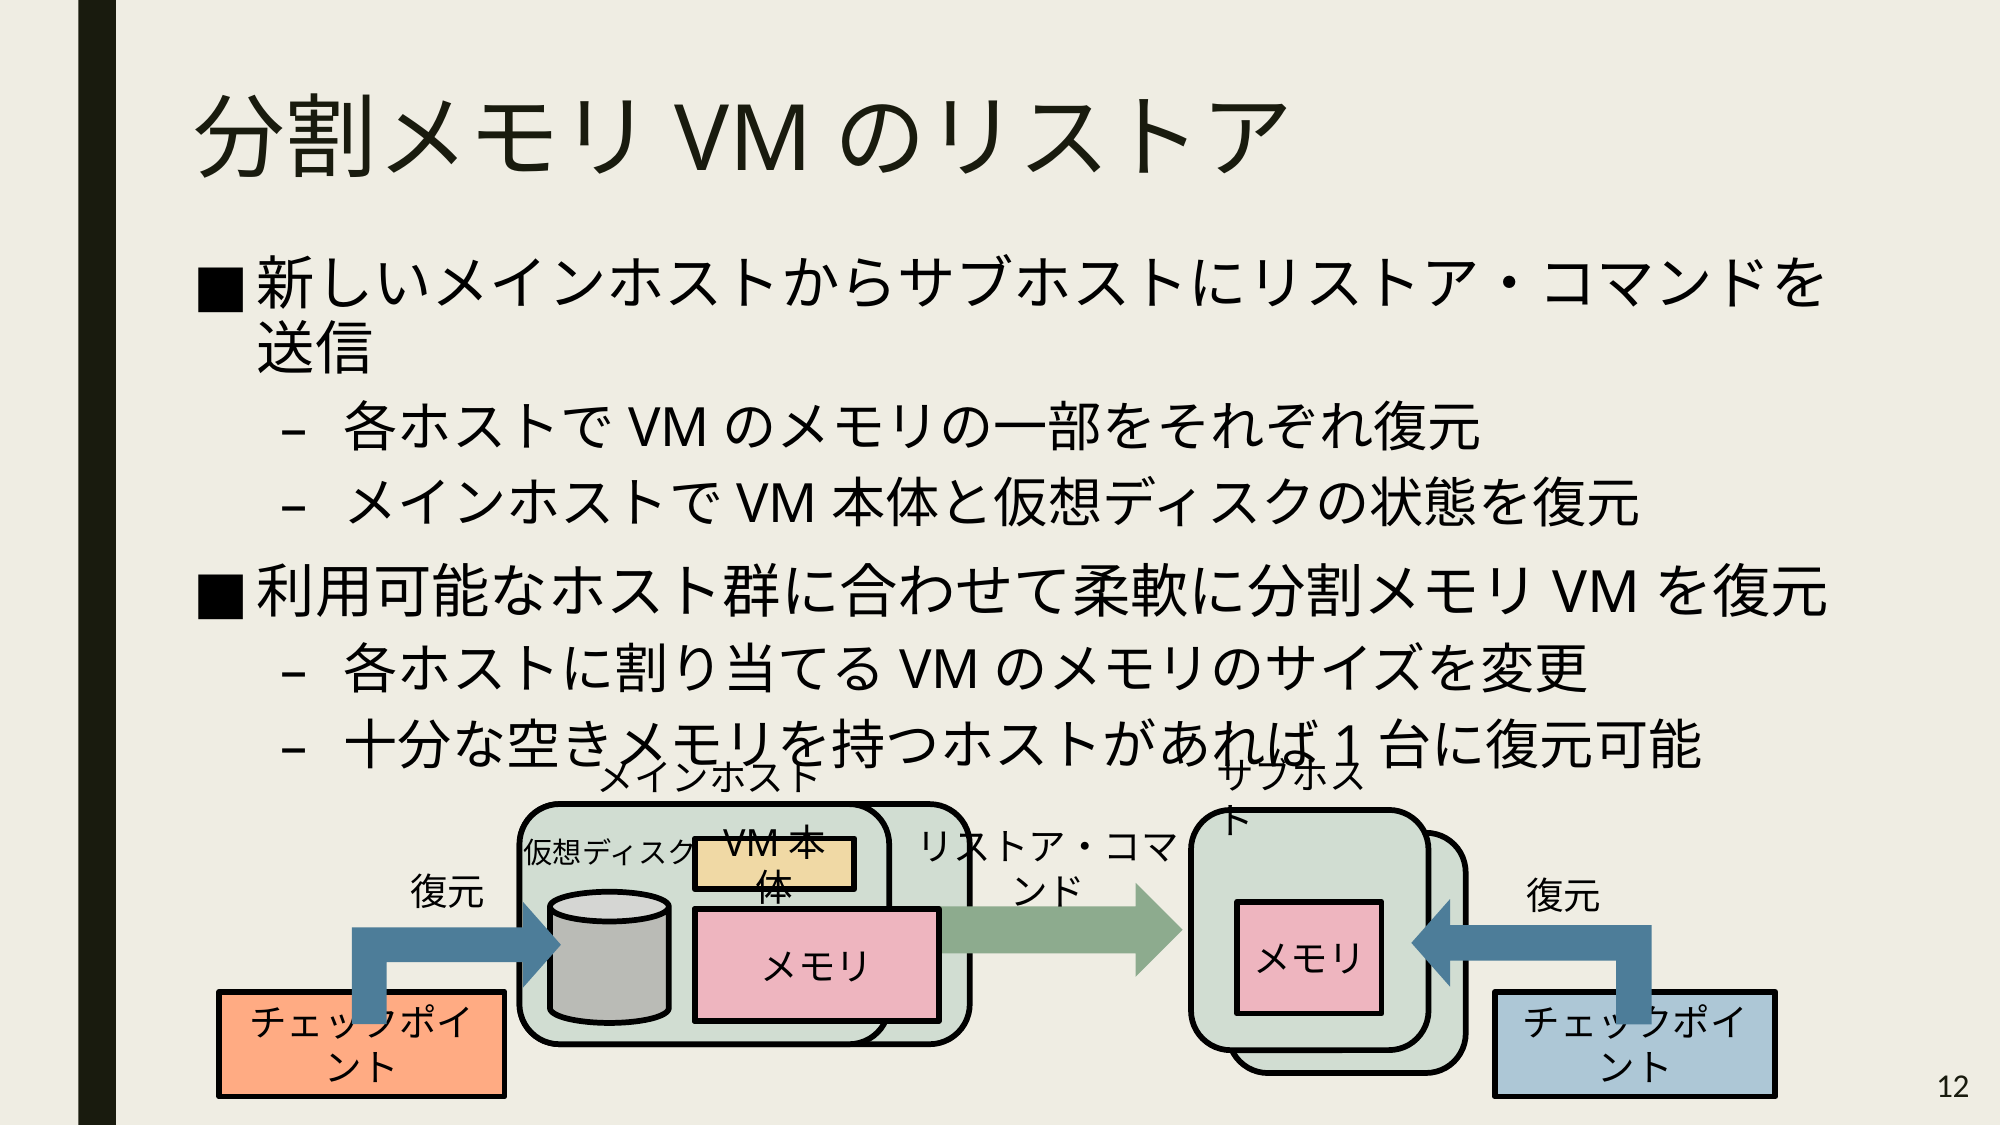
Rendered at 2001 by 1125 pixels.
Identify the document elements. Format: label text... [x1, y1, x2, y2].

text_box [1408, 896, 1655, 1028]
text_box 復元 [395, 860, 501, 921]
title 分割メモリVMのリストア [178, 57, 1891, 225]
text_box メインホスト [581, 746, 837, 801]
text_box [1230, 1045, 1467, 1076]
list 新しいメインホストからサブホストにリストア・コマンドを送信 各ホストでVMのメモリの一部をそれぞれ復元 メインホストでVM本体と仮想ディスクの状態を復元 利用可能なホスト群に合わせて柔軟に分割メモリVMを復元 各ホストに割り当てるVMのメモリのサイズを変更 十分な空きメモリを持つホストがあれば1台に復元可能 [178, 244, 1891, 1045]
text_box 復元 [1511, 864, 1616, 922]
text_box [516, 801, 892, 1048]
text_box チェックポイント [216, 989, 507, 1099]
text_box 仮想ディスク [503, 826, 718, 877]
text_box サブホスト [1202, 744, 1412, 850]
text_box VM本体 [692, 836, 857, 892]
slide_number 12 [1722, 1050, 1985, 1118]
text_box [942, 921, 1186, 980]
text_box メモリ [692, 906, 942, 1024]
text_box [1188, 814, 1432, 1054]
text_box [348, 899, 564, 1028]
text_box チェックポイント [1492, 989, 1778, 1099]
text_box [547, 888, 672, 1026]
text_box メモリ [1234, 899, 1384, 1016]
text_box リストア・コマンド [892, 815, 1202, 921]
